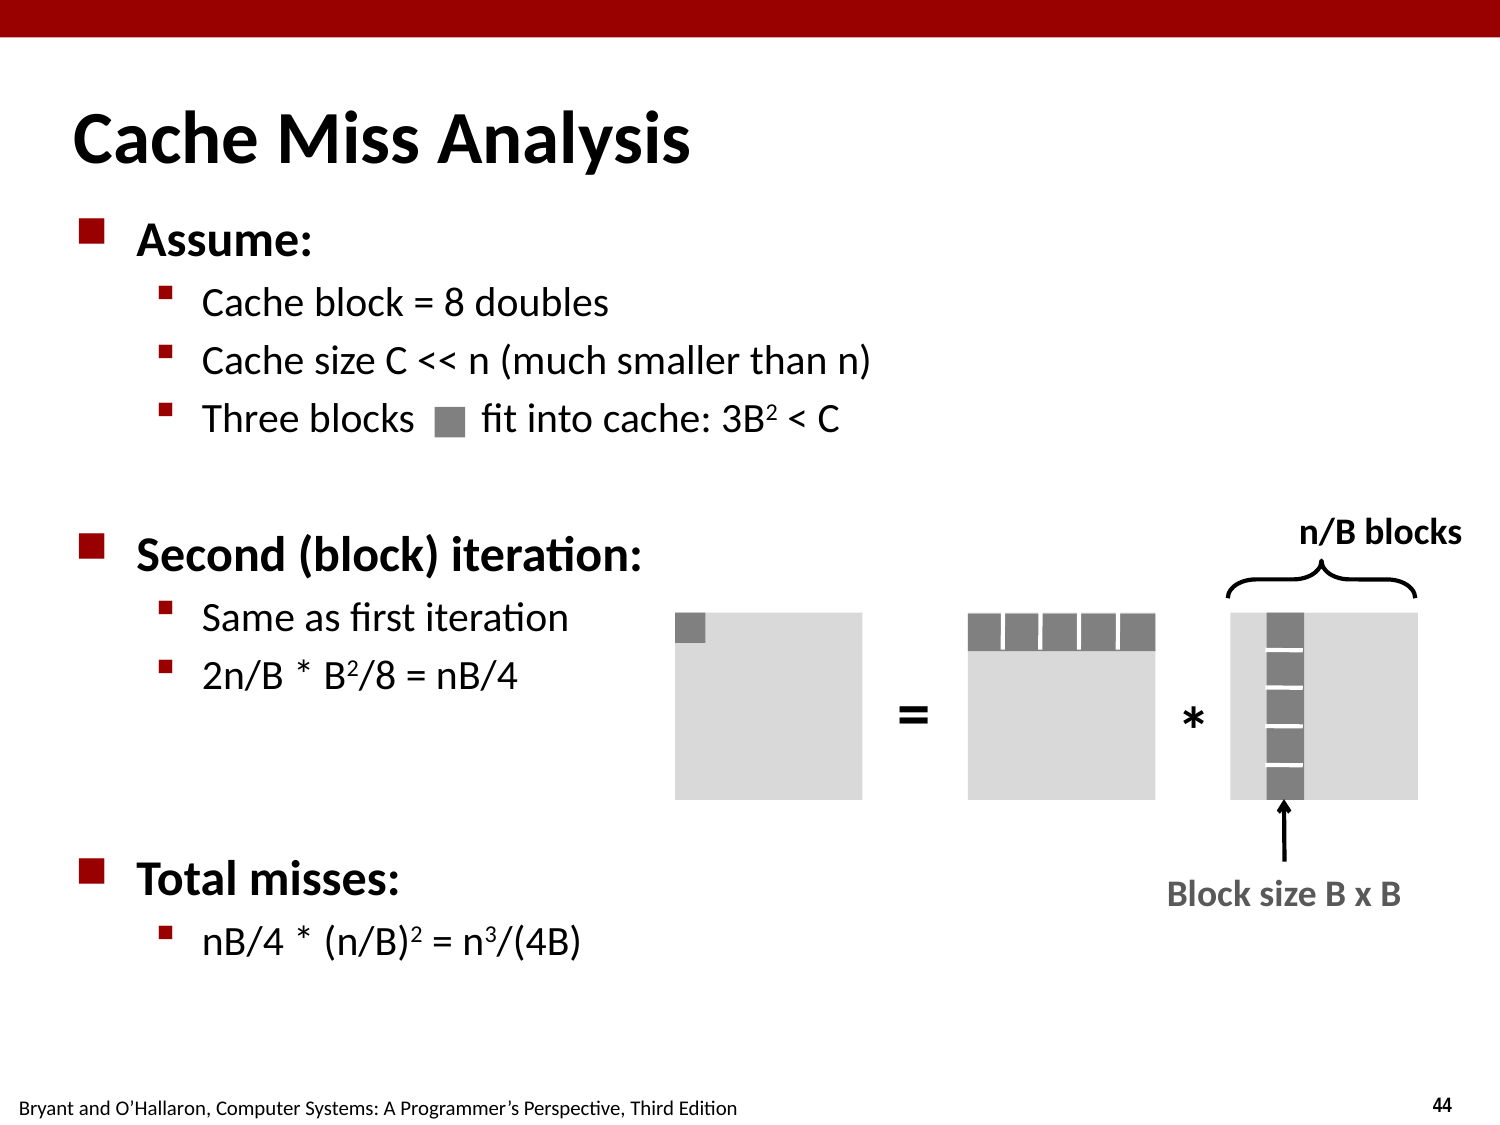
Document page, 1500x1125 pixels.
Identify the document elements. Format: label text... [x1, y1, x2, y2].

text_box n/B blocks [1284, 499, 1478, 560]
text_box [1230, 612, 1266, 687]
text_box [1305, 612, 1418, 800]
title Cache Miss Analysis [58, 71, 1305, 197]
text_box * [1162, 680, 1226, 776]
text_box [967, 613, 1156, 652]
text_box [675, 612, 863, 800]
text_box = [883, 662, 947, 758]
text_box [1227, 560, 1416, 599]
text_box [1226, 688, 1342, 727]
text_box [1266, 612, 1305, 687]
text_box [1230, 735, 1266, 800]
text_box [1266, 736, 1305, 800]
text_box [675, 612, 706, 643]
text_box [967, 652, 1156, 800]
text_box Block size B x B [1152, 861, 1417, 922]
list Assume: Cache block = 8 doubles Cache size C << n (much smaller than n) Three blocks fit into cache: 3B2 < C Second (block) iteration: Same as first iteration 2n/B * B2/8 = nB/4 Total misses: nB/4 * (n/B)2 = n3/(4B) [64, 198, 1361, 1076]
text_box [434, 406, 466, 438]
